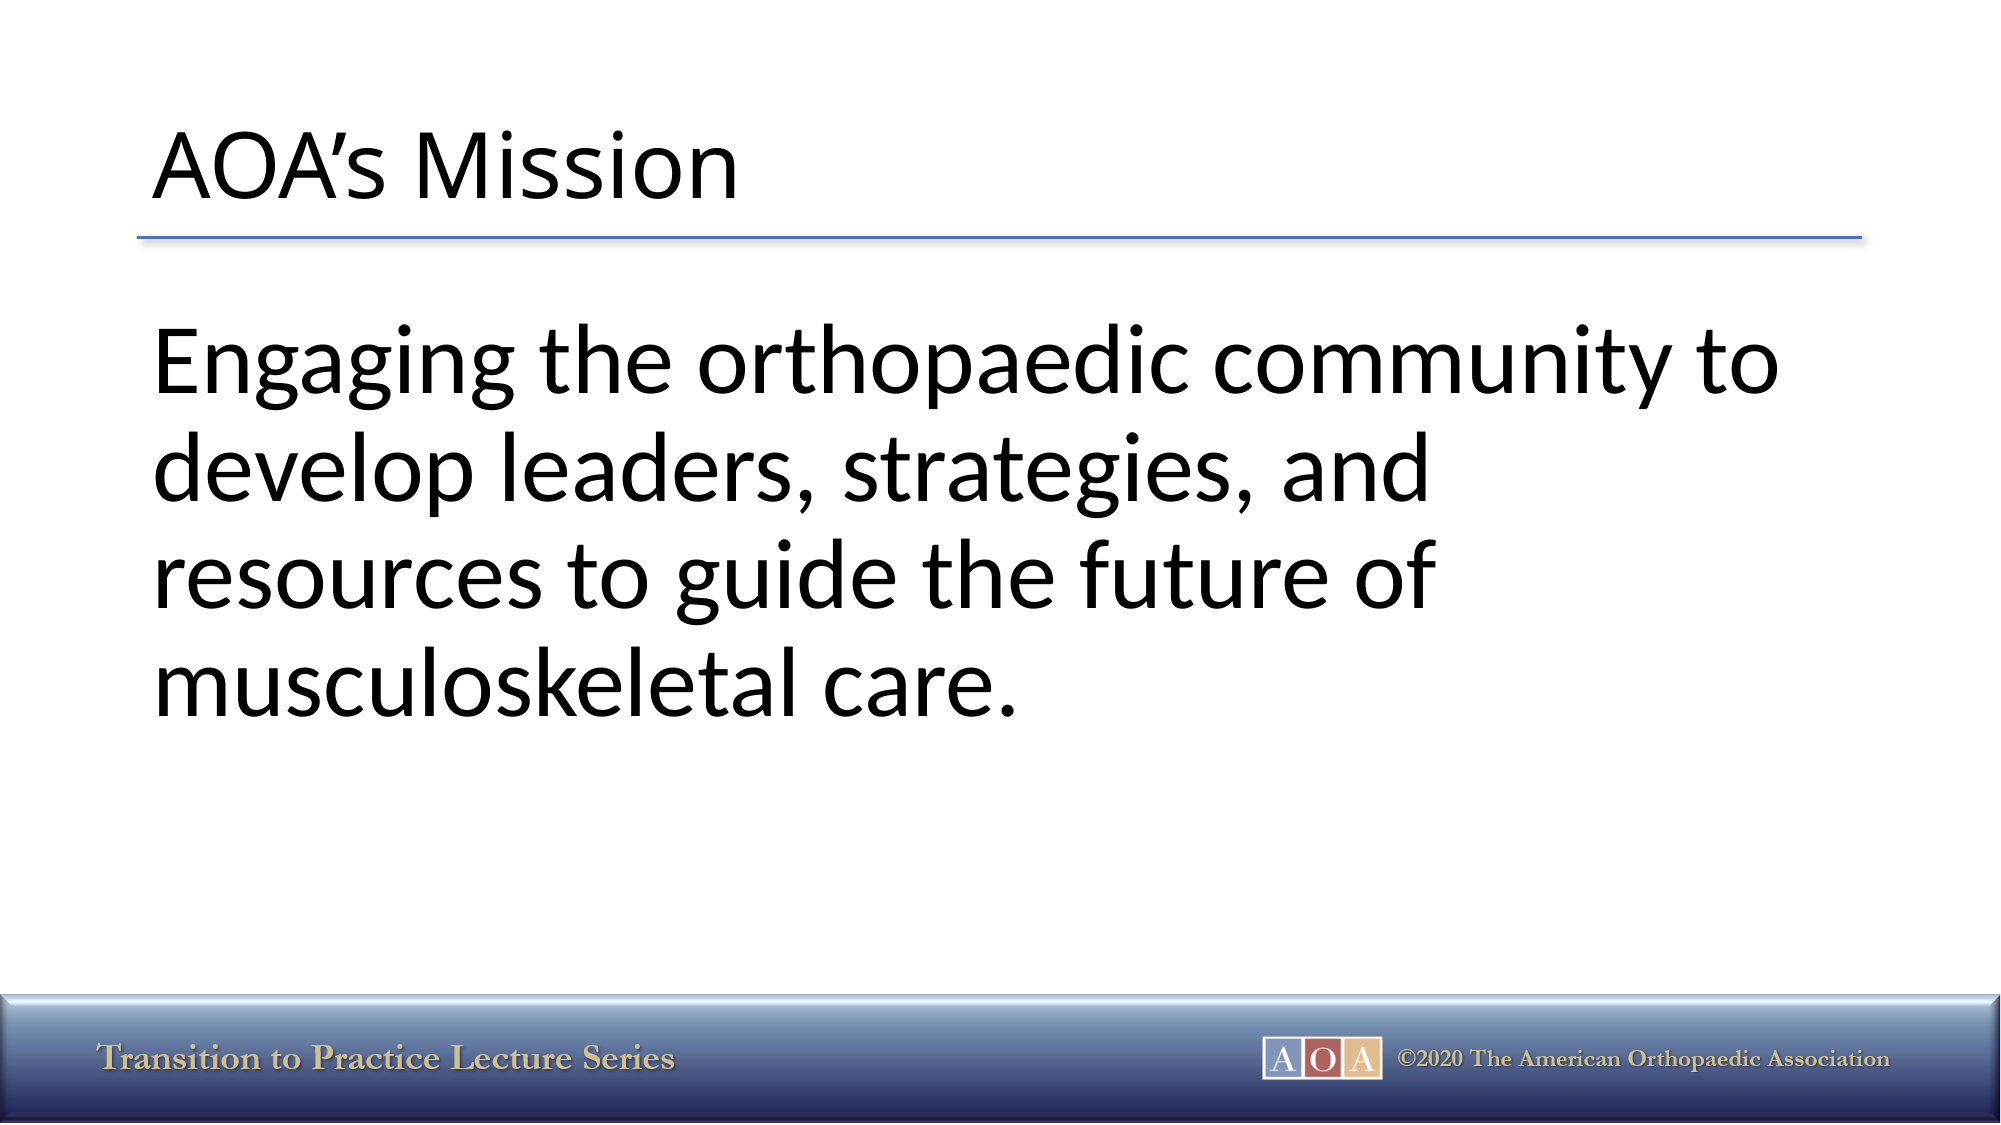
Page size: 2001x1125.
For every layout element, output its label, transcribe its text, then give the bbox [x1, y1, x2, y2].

picture [0, 992, 2001, 1125]
list Engaging the orthopaedic community to develop leaders, strategies, and resources to guide the future of musculoskeletal care. [137, 299, 1863, 970]
title AOA’s Mission [137, 59, 1863, 278]
